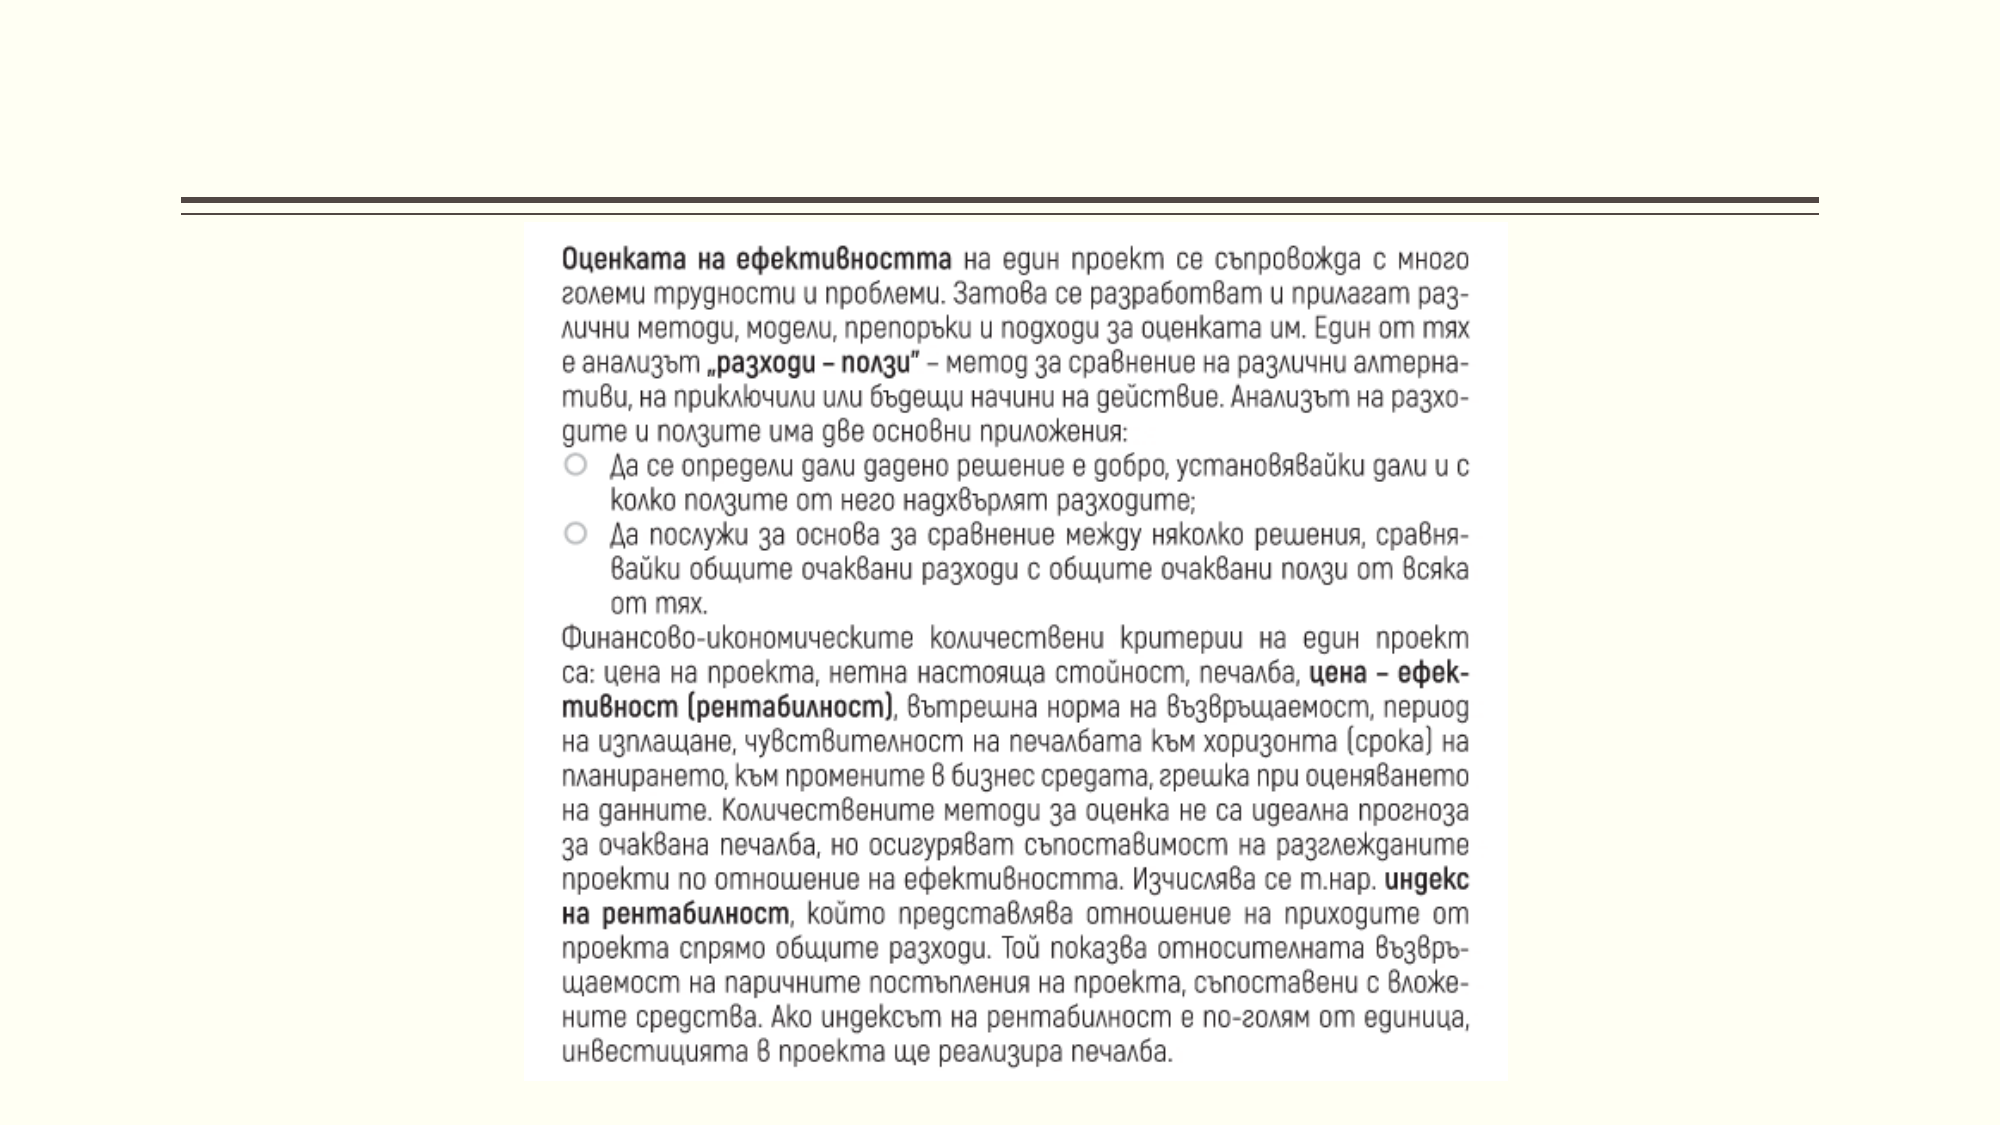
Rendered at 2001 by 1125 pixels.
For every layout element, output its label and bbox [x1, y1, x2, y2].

picture [524, 222, 1508, 1081]
